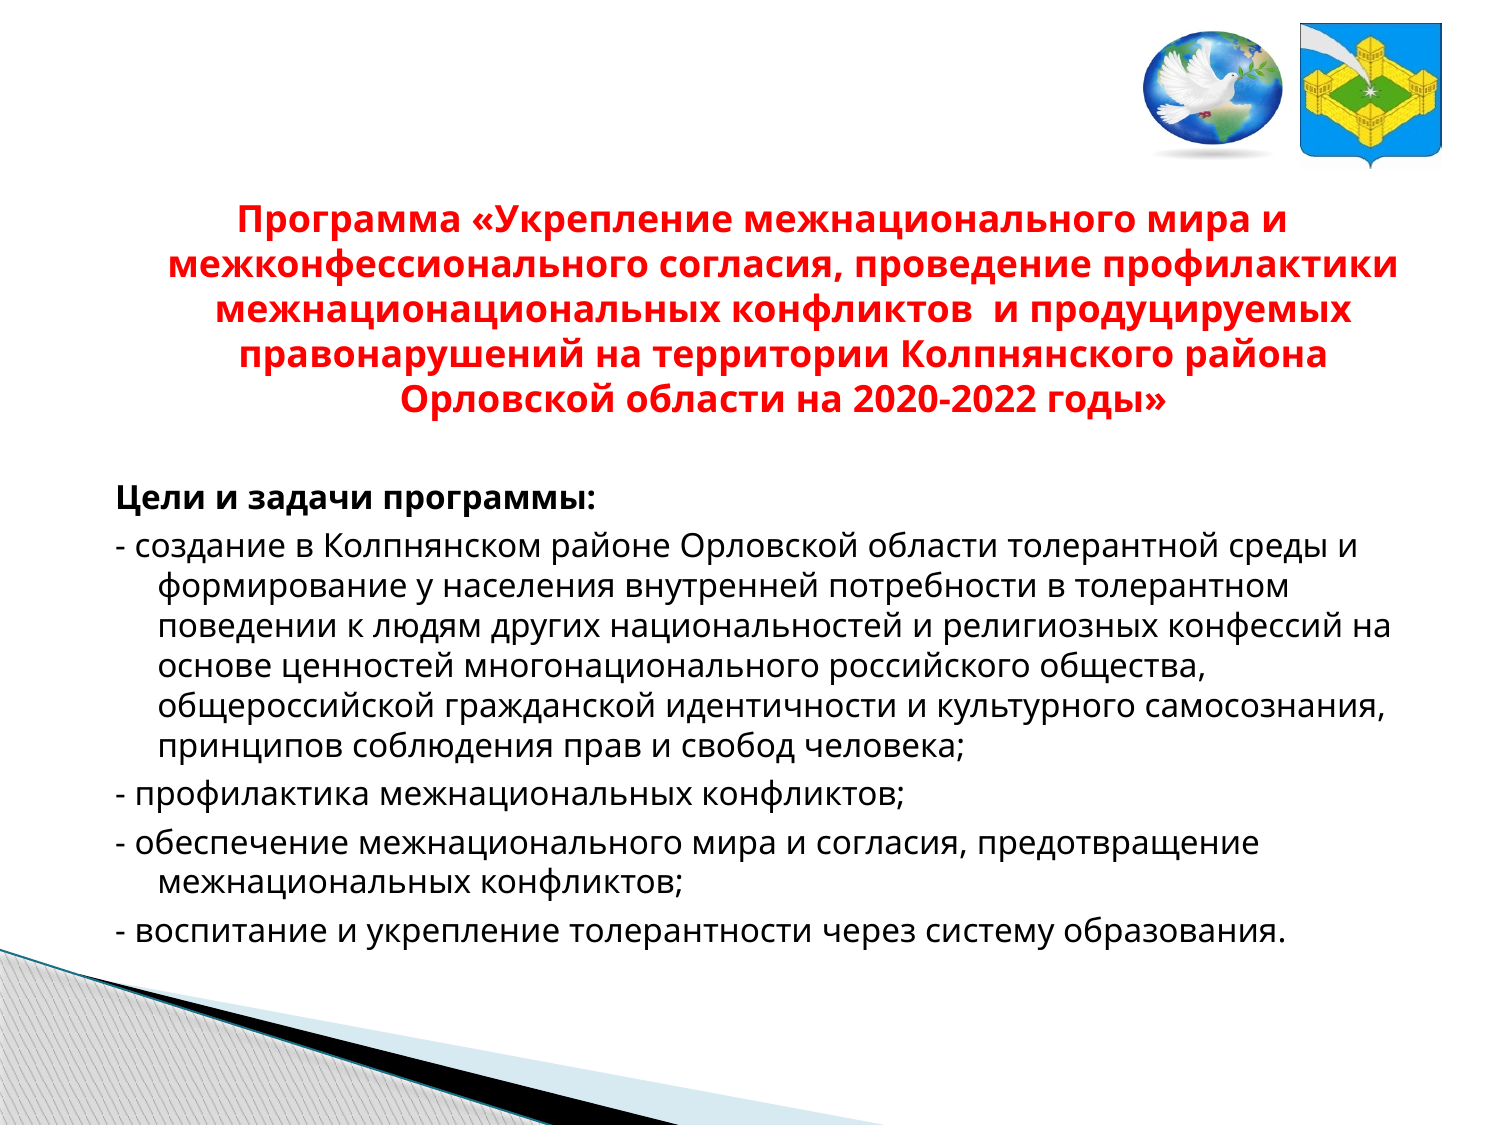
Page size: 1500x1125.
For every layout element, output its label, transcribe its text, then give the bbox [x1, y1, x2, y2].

list Программа «Укрепление межнационального мира и межконфессионального согласия, проведение профилактики межнационациональных конфликтов и продуцируемых правонарушений на территории Колпнянского района Орловской области на 2020-2022 годы» Цели и задачи программы: - создание в Колпнянском районе Орловской области толерантной среды и формирование у населения внутренней потребности в толерантном поведении к людям других национальностей и религиозных конфессий на основе ценностей многонационального российского общества, общероссийской гражданской идентичности и культурного самосознания, принципов соблюдения прав и свобод человека; - профилактика межнациональных конфликтов; - обеспечение межнационального мира и согласия, предотвращение межнациональных конфликтов; - воспитание и укрепление толерантности через систему образования. [82, 187, 1425, 988]
picture [1136, 23, 1290, 165]
picture [1300, 23, 1442, 169]
